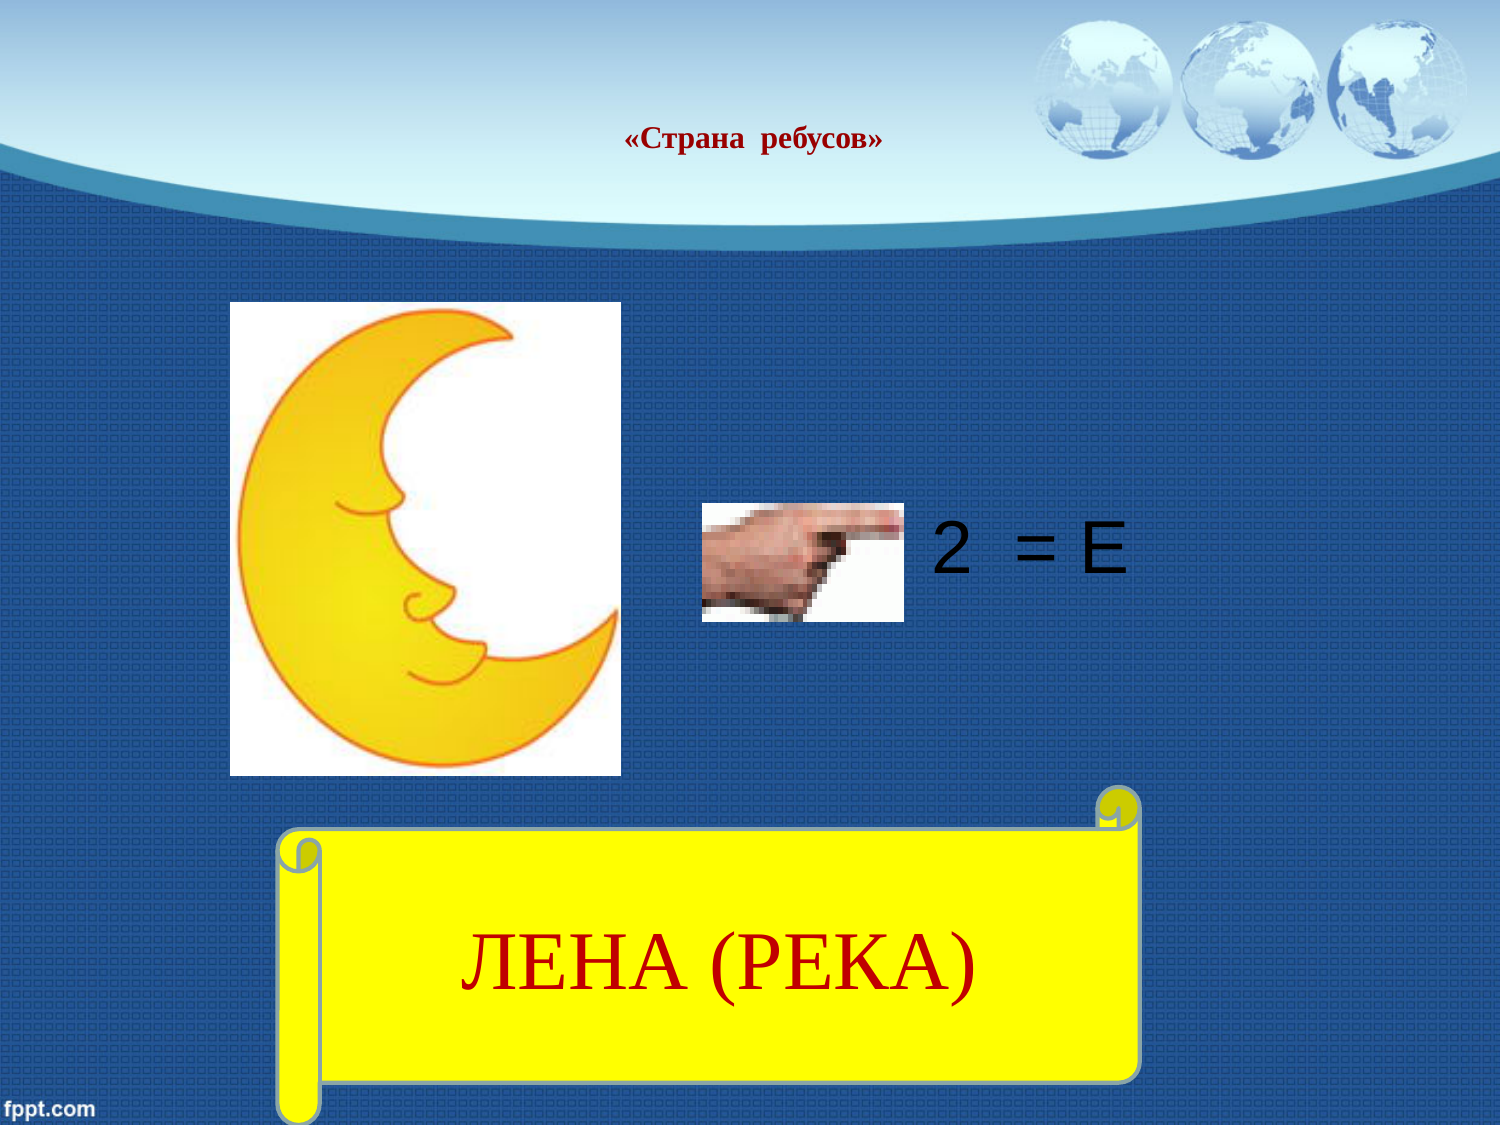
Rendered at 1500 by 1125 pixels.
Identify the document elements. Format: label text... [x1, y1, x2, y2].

title «Страна ребусов» [74, 44, 1426, 219]
text_box ЛЕНА (РЕКА) [275, 784, 1142, 1125]
text_box [41, 219, 1436, 445]
text_box 2 = Е [916, 491, 1145, 597]
picture [0, 0, 1500, 1125]
